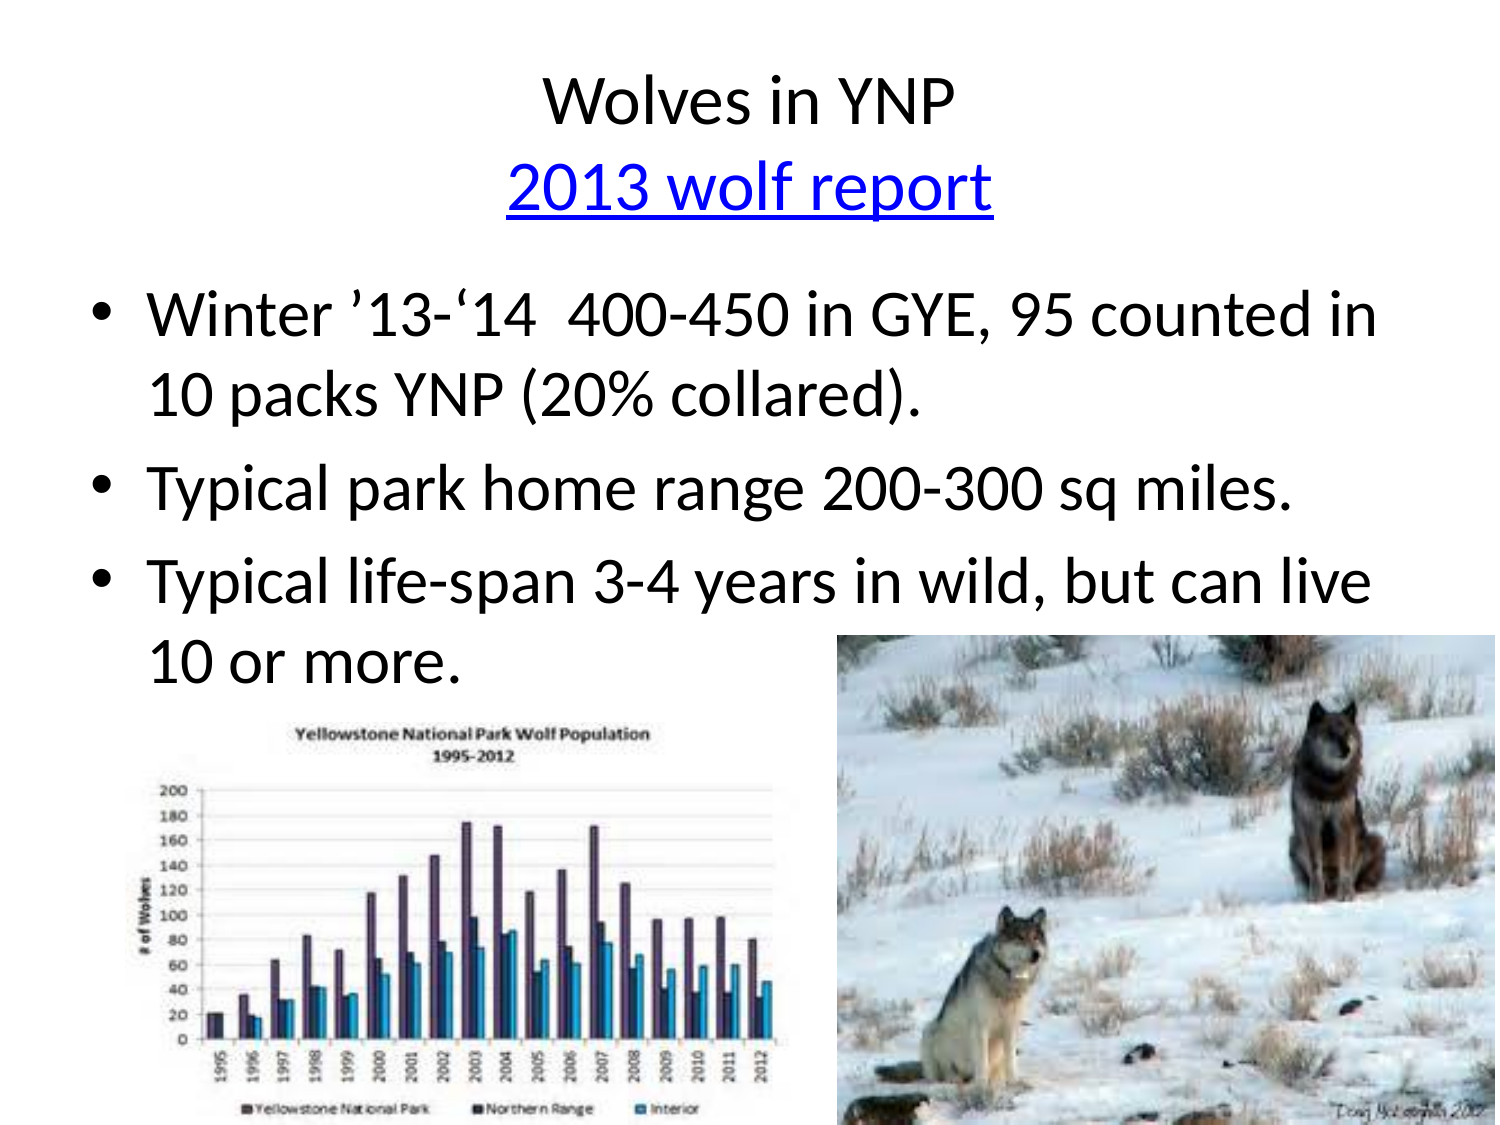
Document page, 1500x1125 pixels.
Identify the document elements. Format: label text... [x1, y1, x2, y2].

title Wolves in YNP 2013 wolf report [75, 45, 1425, 233]
picture [837, 634, 1495, 1125]
list Winter ’13-‘14 400-450 in GYE, 95 counted in 10 packs YNP (20% collared). Typical park home range 200-300 sq miles. Typical life-span 3-4 years in wild, but can live 10 or more. [75, 262, 1425, 1005]
picture [124, 722, 801, 1125]
